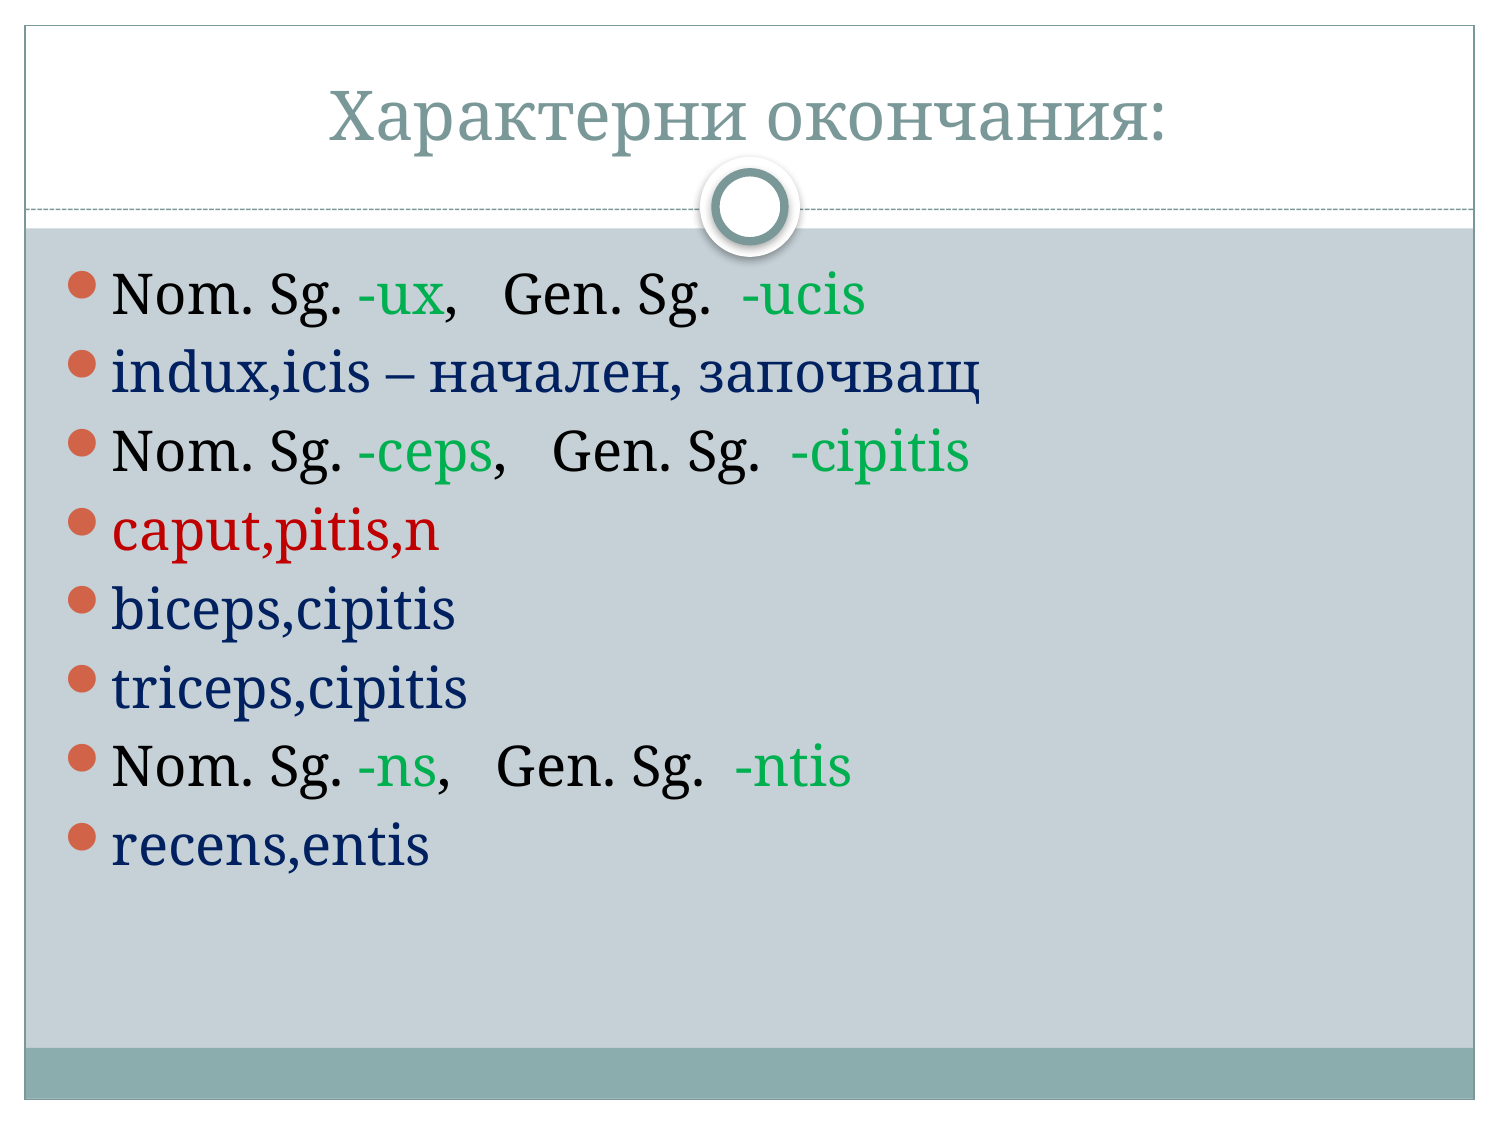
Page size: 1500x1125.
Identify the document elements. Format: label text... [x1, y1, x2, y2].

title Характерни окончания: [49, 37, 1450, 162]
list Nom. Sg. -ux, Gen. Sg. -ucis indux,icis – начален, започващ Nom. Sg. -ceps, Gen. Sg. -cipitis caput,pitis,n biceps,cipitis triceps,cipitis Nom. Sg. -ns, Gen. Sg. -ntis recens,entis [49, 250, 1445, 1001]
